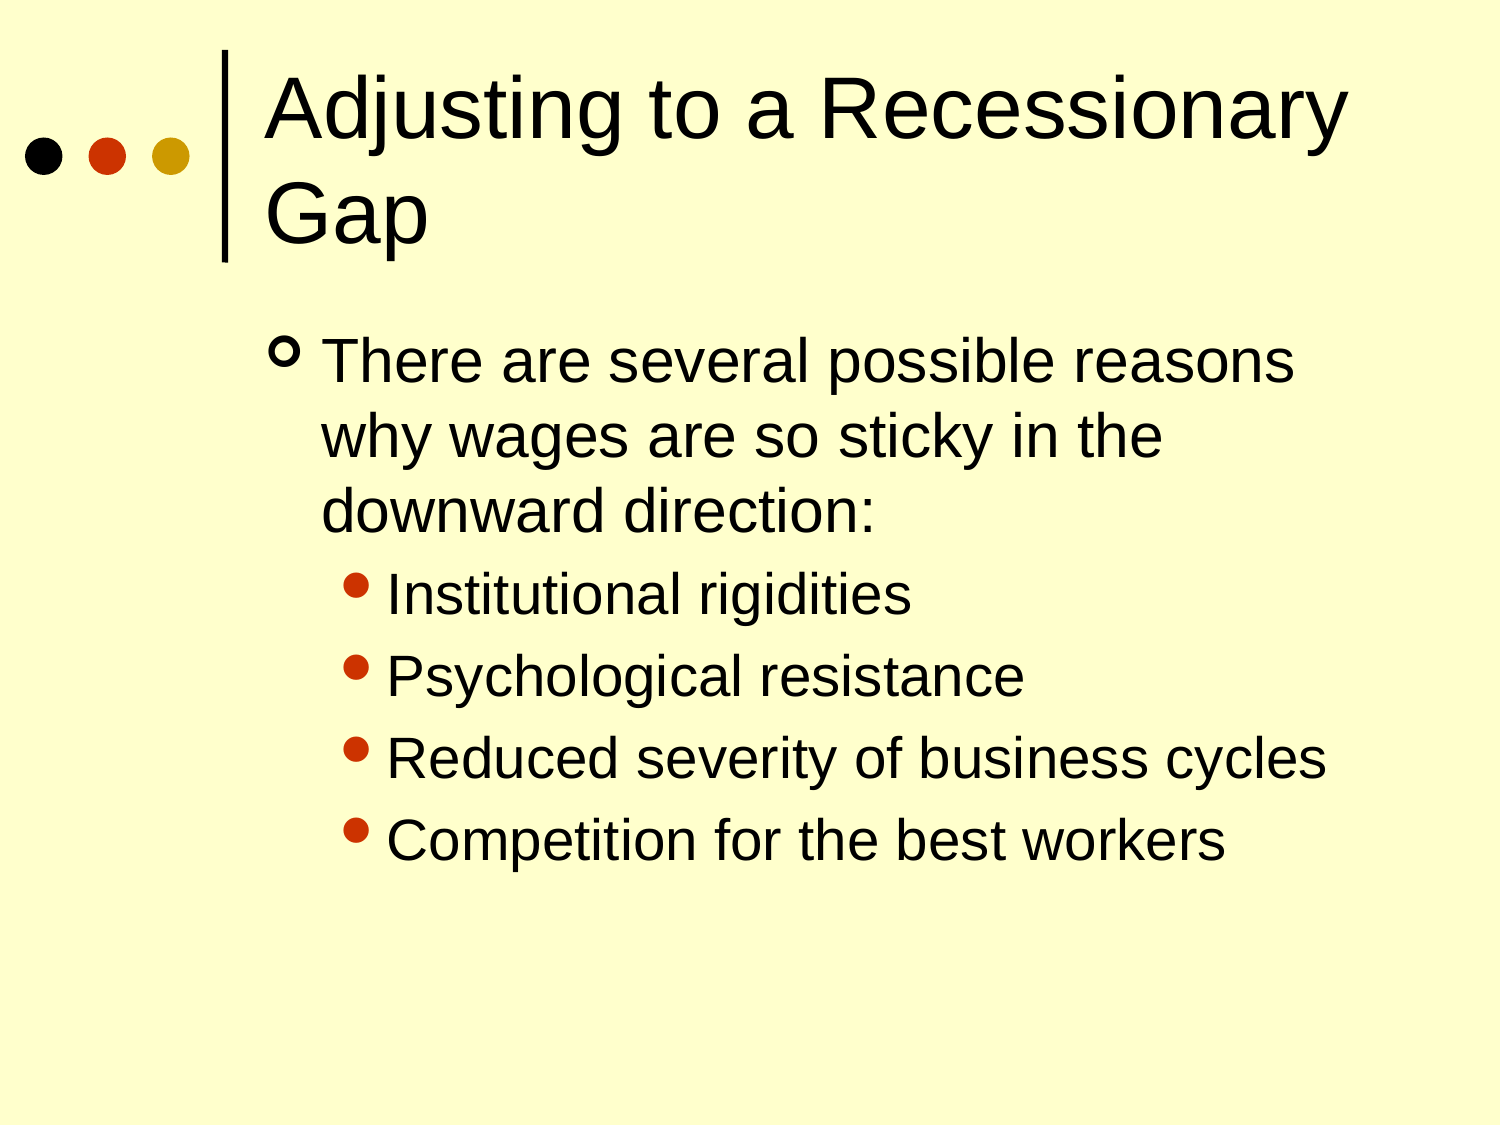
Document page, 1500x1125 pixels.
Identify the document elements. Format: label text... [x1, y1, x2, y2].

title Adjusting to a Recessionary Gap [249, 31, 1400, 282]
list There are several possible reasons why wages are so sticky in the downward direction: Institutional rigidities Psychological resistance Reduced severity of business cycles Competition for the best workers [249, 312, 1400, 988]
